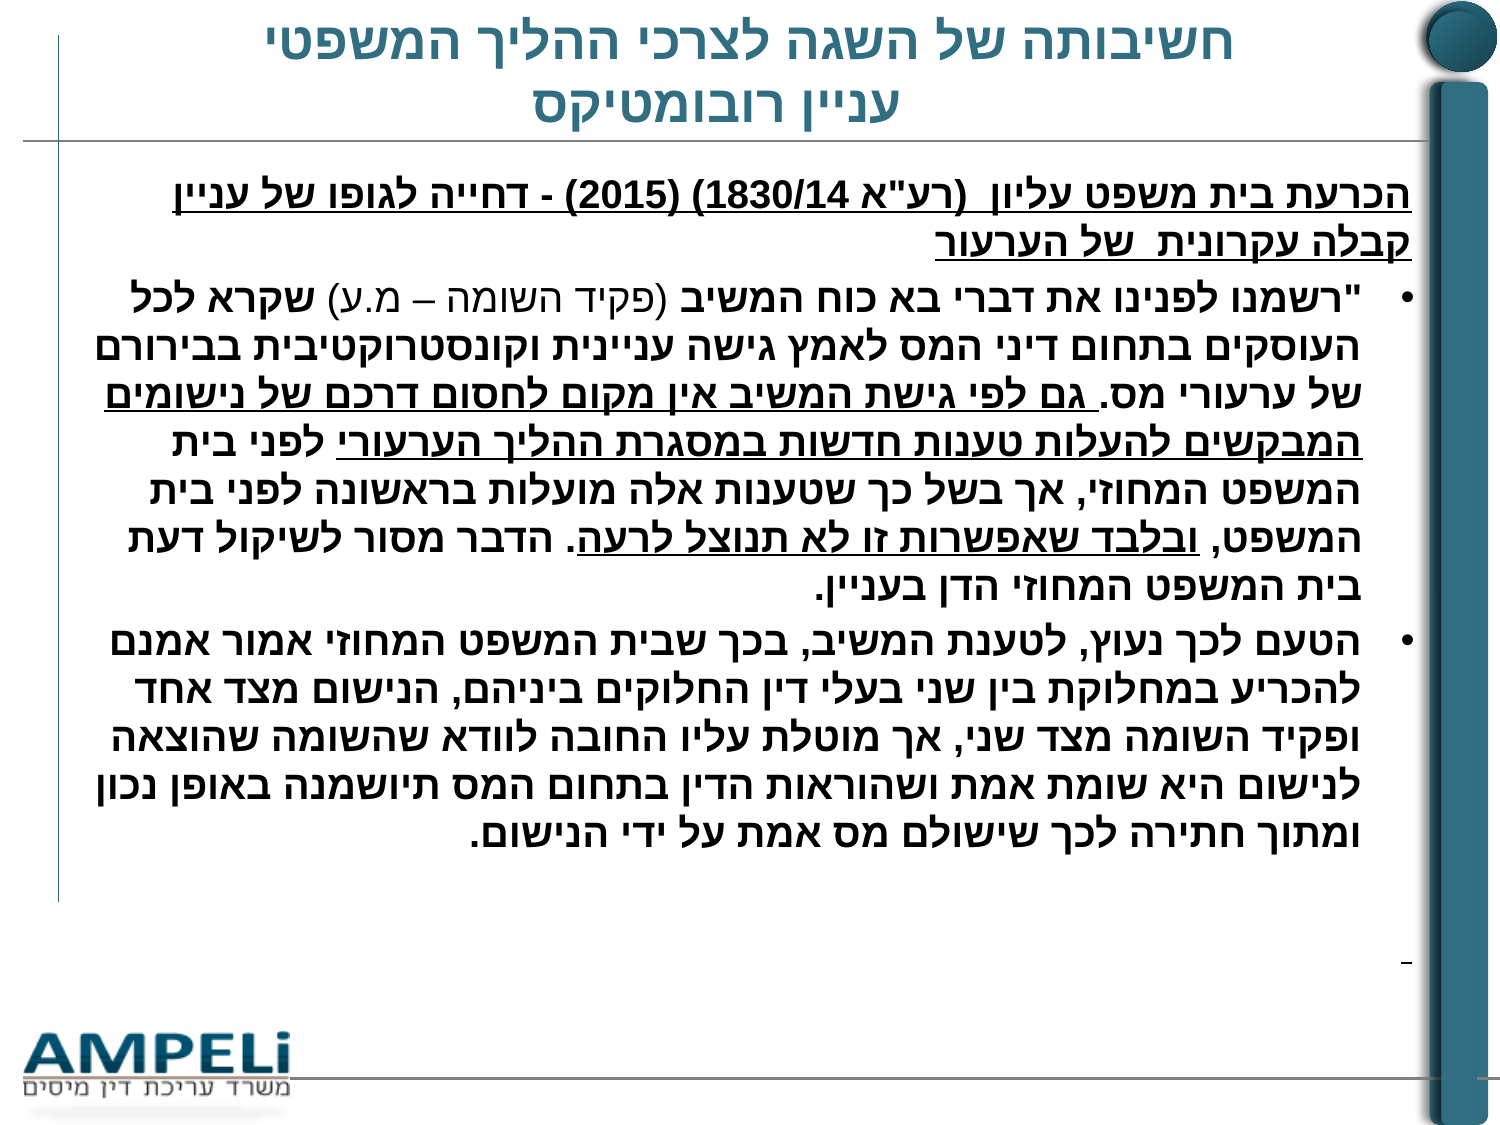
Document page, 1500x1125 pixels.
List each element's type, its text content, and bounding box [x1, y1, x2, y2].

list הכרעת בית משפט עליון (רע"א 1830/14) (2015) - דחייה לגופו של עניין קבלה עקרונית של הערעור "רשמנו לפנינו את דברי בא כוח המשיב (פקיד השומה – מ.ע) שקרא לכל העוסקים בתחום דיני המס לאמץ גישה עניינית וקונסטרוקטיבית בבירורם של ערעורי מס. גם לפי גישת המשיב אין מקום לחסום דרכם של נישומים המבקשים להעלות טענות חדשות במסגרת ההליך הערעורי לפני בית המשפט המחוזי, אך בשל כך שטענות אלה מועלות בראשונה לפני בית המשפט, ובלבד שאפשרות זו לא תנוצל לרעה. הדבר מסור לשיקול דעת בית המשפט המחוזי הדן בעניין. הטעם לכך נעוץ, לטענת המשיב, בכך שבית המשפט המחוזי אמור אמנם להכריע במחלוקת בין שני בעלי דין החלוקים ביניהם, הנישום מצד אחד ופקיד השומה מצד שני, אך מוטלת עליו החובה לוודא שהשומה שהוצאה לנישום היא שומת אמת ושהוראות הדין בתחום המס תיושמנה באופן נכון ומתוך חתירה לכך שישולם מס אמת על ידי הנישום. [76, 160, 1427, 982]
title חשיבותה של השגה לצרכי ההליך המשפטי עניין רובומטיקס [75, 0, 1425, 141]
picture [23, 1031, 290, 1125]
